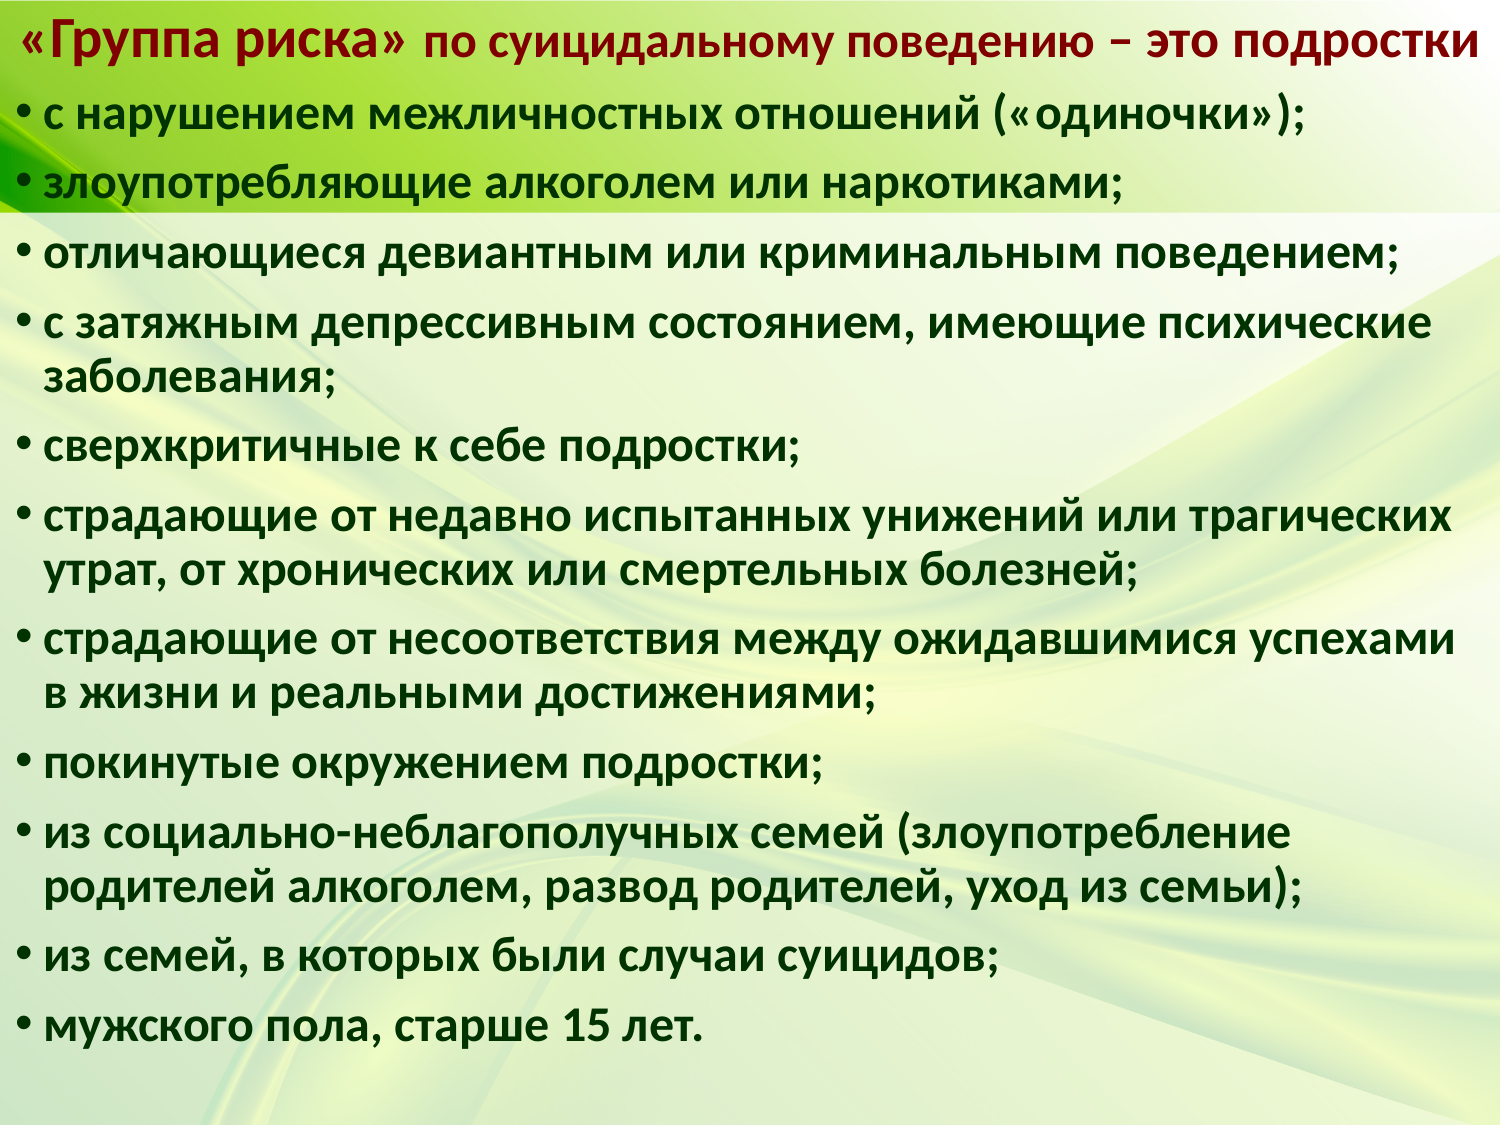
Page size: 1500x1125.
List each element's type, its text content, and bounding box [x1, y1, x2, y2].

list «Группа риска» по суицидальному поведению – это подростки с нарушением межличностных отношений («одиночки»); злоупотребляющие алкоголем или наркотиками; отличающиеся девиантным или криминальным поведением; с затяжным депрессивным состоянием, имеющие психические заболевания; сверхкритичные к себе подростки; страдающие от недавно испытанных унижений или трагических утрат, от хронических или смертельных болезней; страдающие от несоответствия между ожидавшимися успехами в жизни и реальными достижениями; покинутые окружением подростки; из социально-неблагополучных семей (злоупотребление родителей алкоголем, развод родителей, уход из семьи); из семей, в которых были случаи суицидов; мужского пола, старше 15 лет. [0, 0, 1500, 1125]
